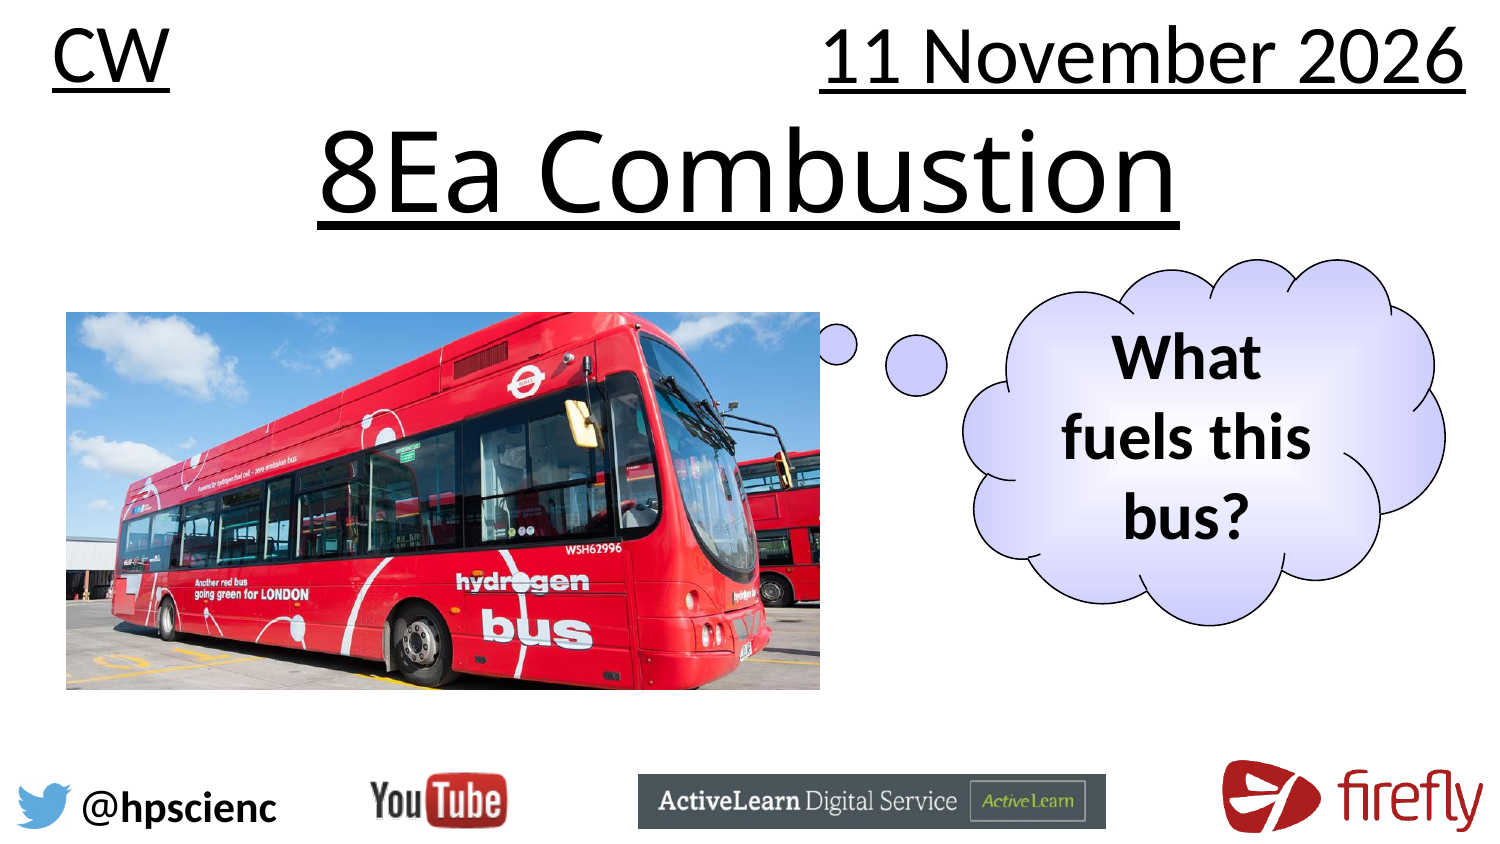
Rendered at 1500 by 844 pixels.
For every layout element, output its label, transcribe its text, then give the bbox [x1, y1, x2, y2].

text_box What fuels this bus? [825, 324, 857, 365]
text_box 8Ea Combustion [0, 93, 1499, 243]
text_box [16, 770, 314, 840]
picture [65, 312, 820, 690]
picture [638, 774, 1106, 829]
picture [368, 770, 510, 831]
picture [1222, 760, 1484, 833]
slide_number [785, 6, 1499, 95]
text_box CW [4, 5, 219, 94]
text_box What fuels this bus? [962, 259, 1446, 626]
text_box What fuels this bus? [885, 335, 947, 397]
